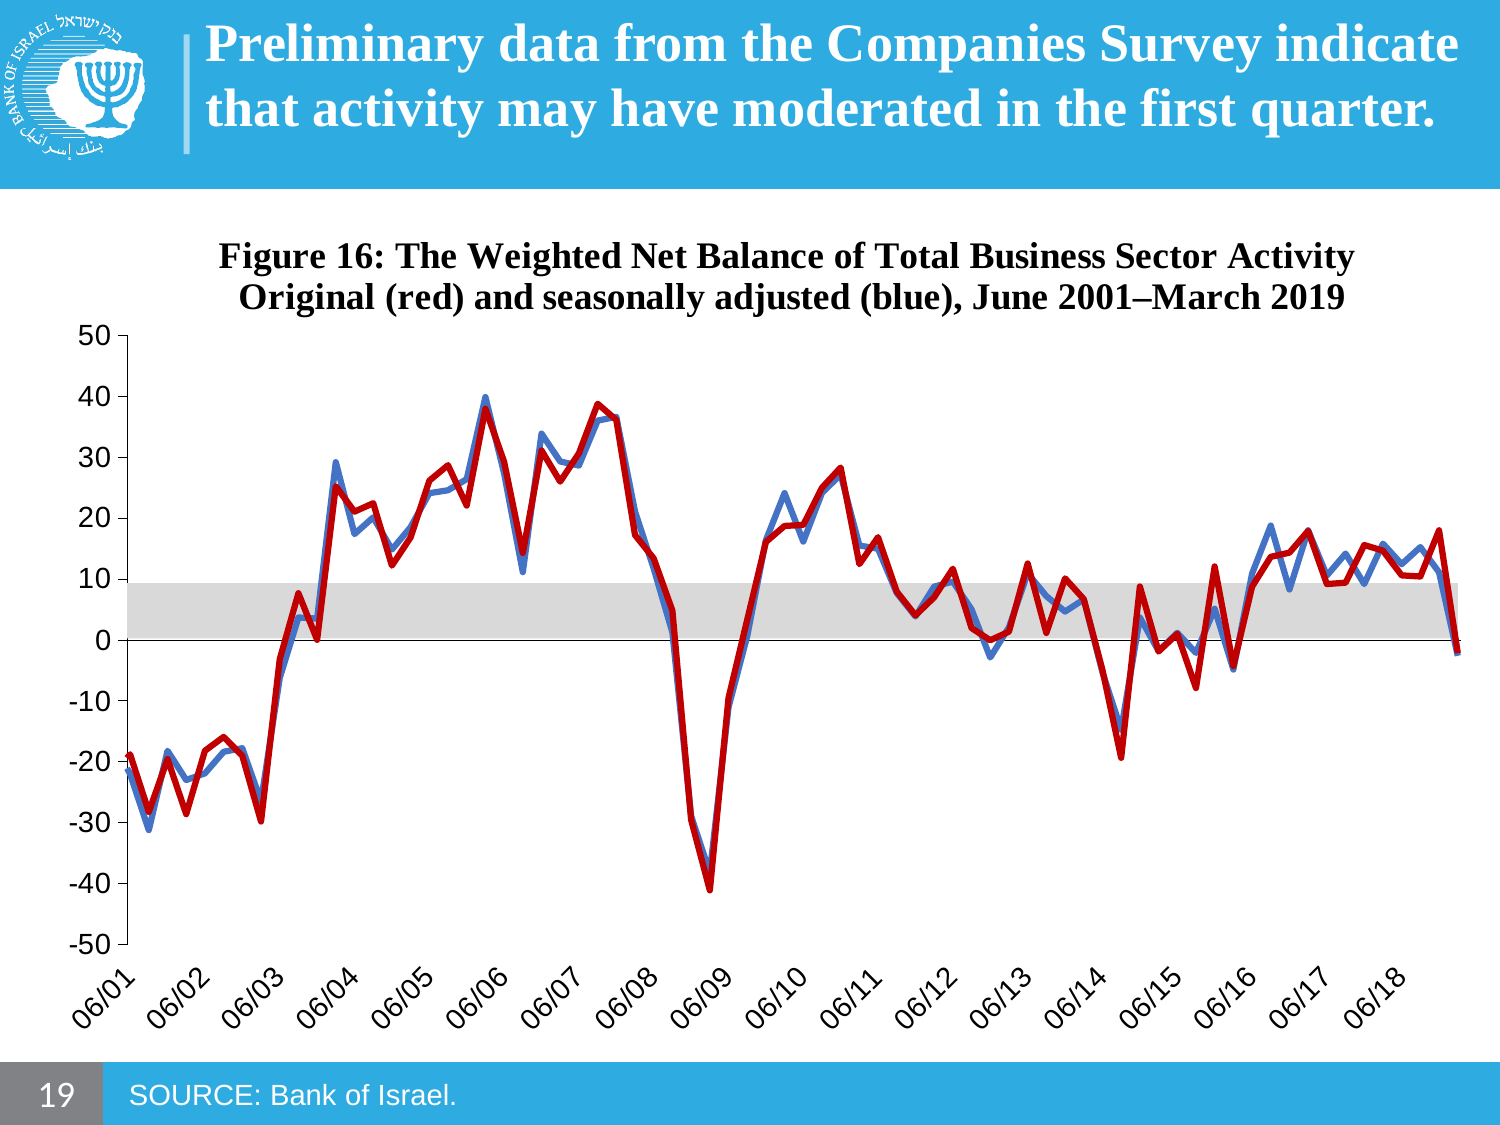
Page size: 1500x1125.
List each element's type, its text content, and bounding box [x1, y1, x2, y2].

text_box 19 [22, 1062, 114, 1125]
picture [0, 0, 160, 172]
text_box Preliminary data from the Companies Survey indicate that activity may have moderated in the first quarter. [191, 0, 1480, 164]
chart [20, 208, 1480, 1042]
text_box SOURCE: Bank of Israel. [114, 1063, 1500, 1124]
